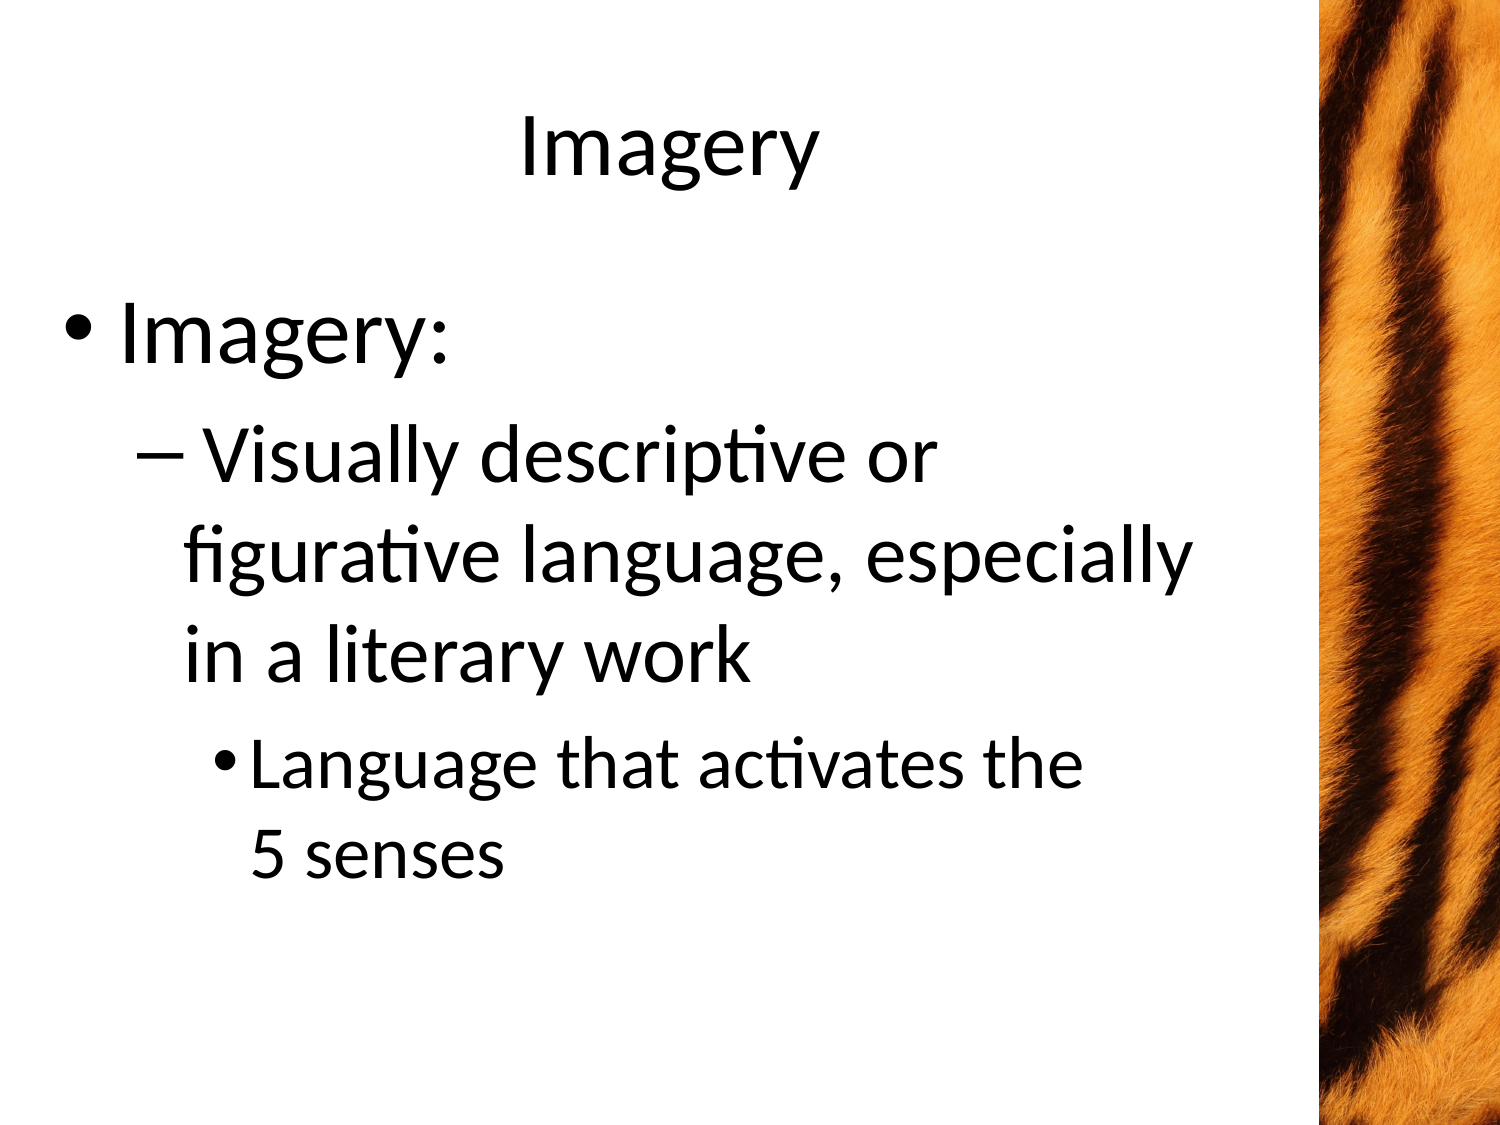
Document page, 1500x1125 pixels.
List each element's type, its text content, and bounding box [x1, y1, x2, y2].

list Imagery: Visually descriptive or figurative language, especially in a literary work Language that activates the 5 senses [47, 262, 1279, 1076]
picture [1319, 0, 1500, 1125]
title Imagery [62, 45, 1278, 233]
